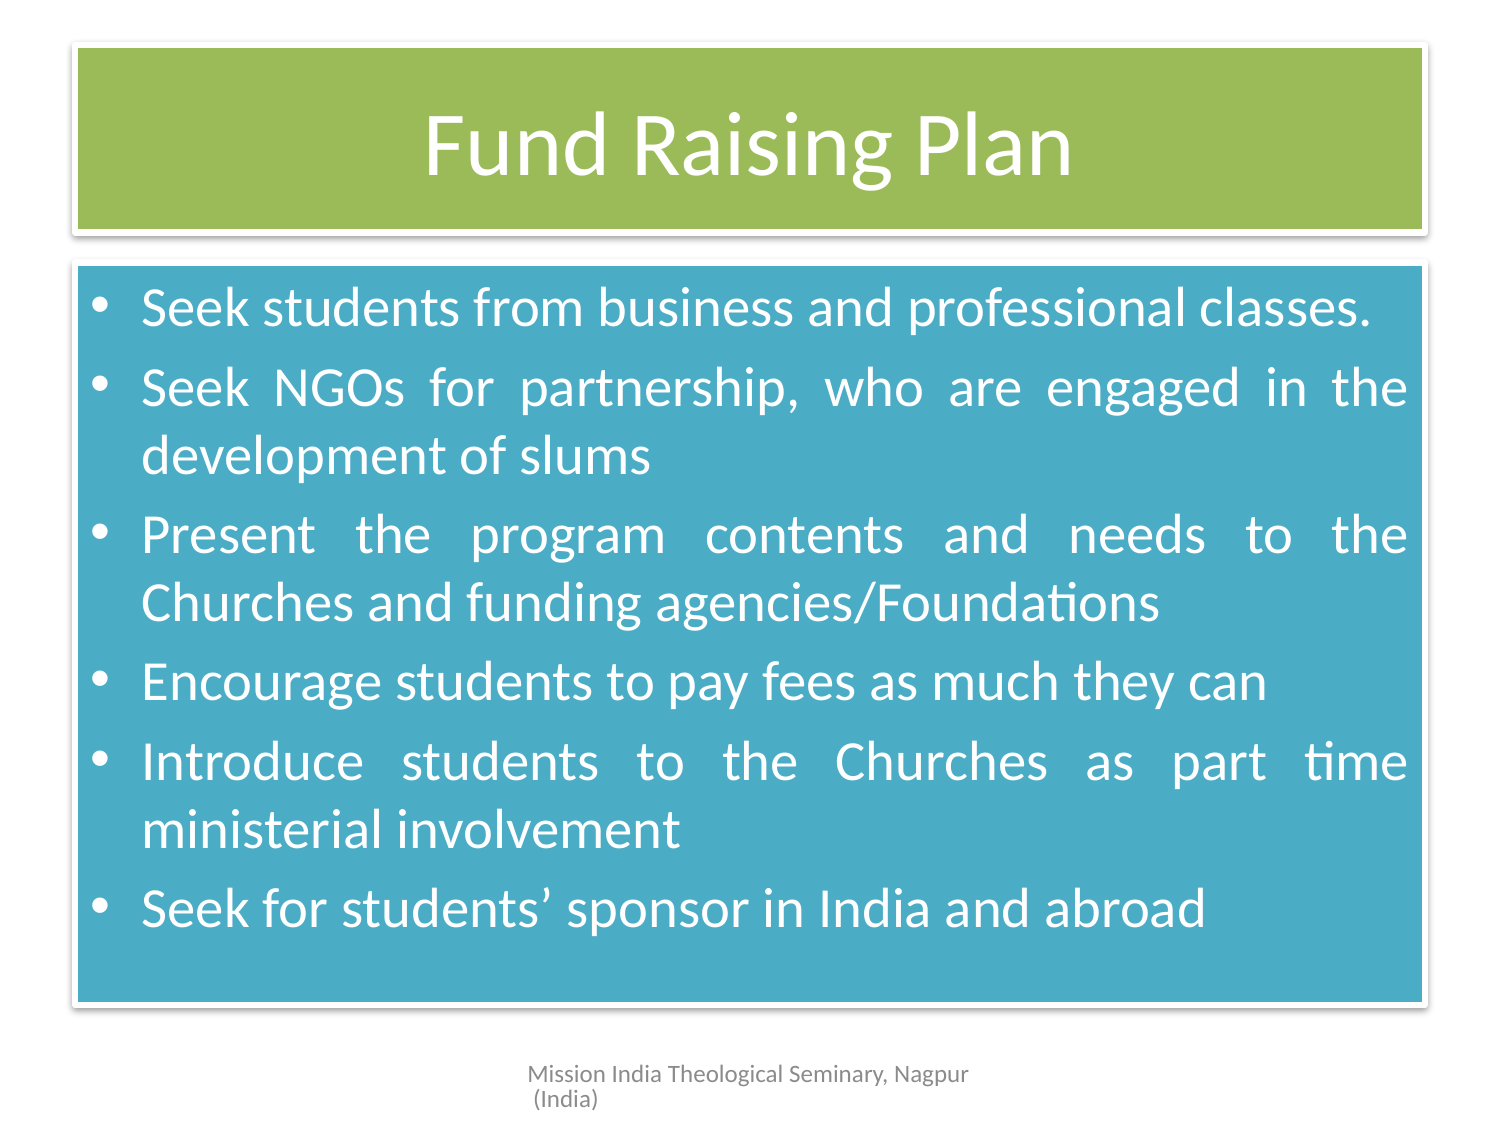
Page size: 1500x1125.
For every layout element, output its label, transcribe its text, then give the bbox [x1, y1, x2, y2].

title Fund Raising Plan [72, 42, 1428, 236]
list Seek students from business and professional classes. Seek NGOs for partnership, who are engaged in the development of slums Present the program contents and needs to the Churches and funding agencies/Foundations Encourage students to pay fees as much they can Introduce students to the Churches as part time ministerial involvement Seek for students’ sponsor in India and abroad [72, 259, 1428, 1008]
footer Mission India Theological Seminary, Nagpur (India) [512, 1042, 988, 1103]
